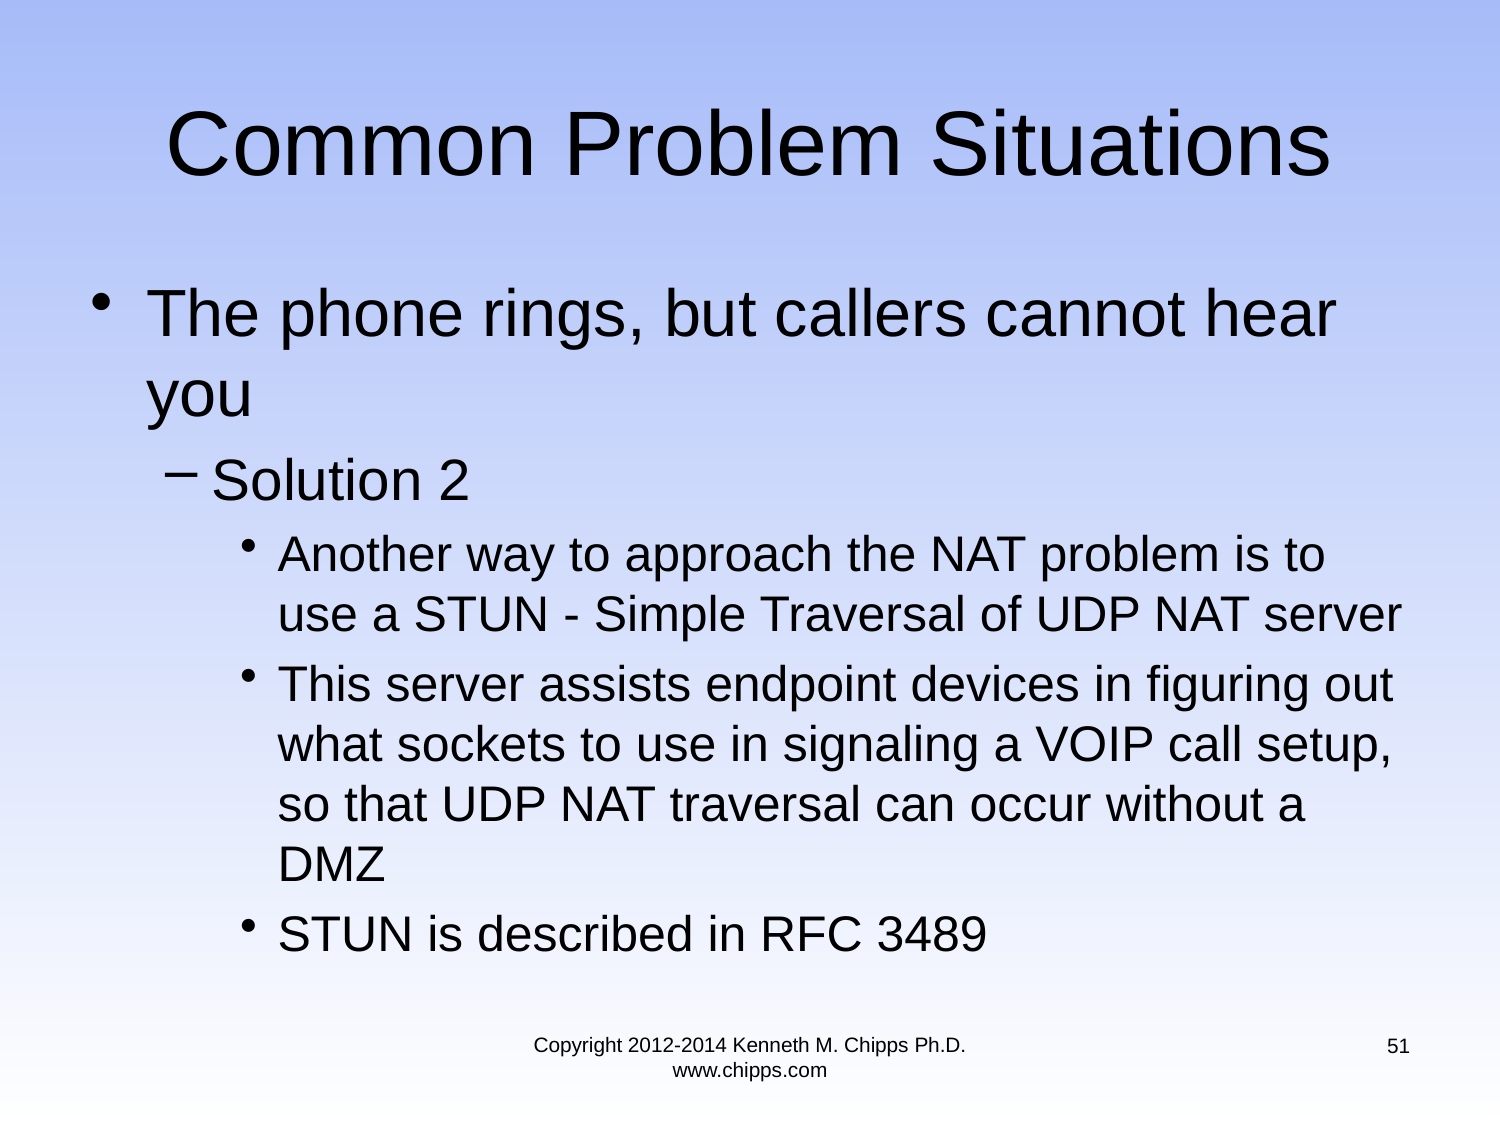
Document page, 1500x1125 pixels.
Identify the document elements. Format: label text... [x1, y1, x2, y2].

title Common Problem Situations [75, 45, 1425, 233]
footer Copyright 2012-2014 Kenneth M. Chipps Ph.D. www.chipps.com [449, 1024, 1051, 1103]
slide_number 51 [1074, 1024, 1426, 1104]
list The phone rings, but callers cannot hear you Solution 2 Another way to approach the NAT problem is to use a STUN - Simple Traversal of UDP NAT server This server assists endpoint devices in figuring out what sockets to use in signaling a VOIP call setup, so that UDP NAT traversal can occur without a DMZ STUN is described in RFC 3489 [75, 262, 1425, 1005]
